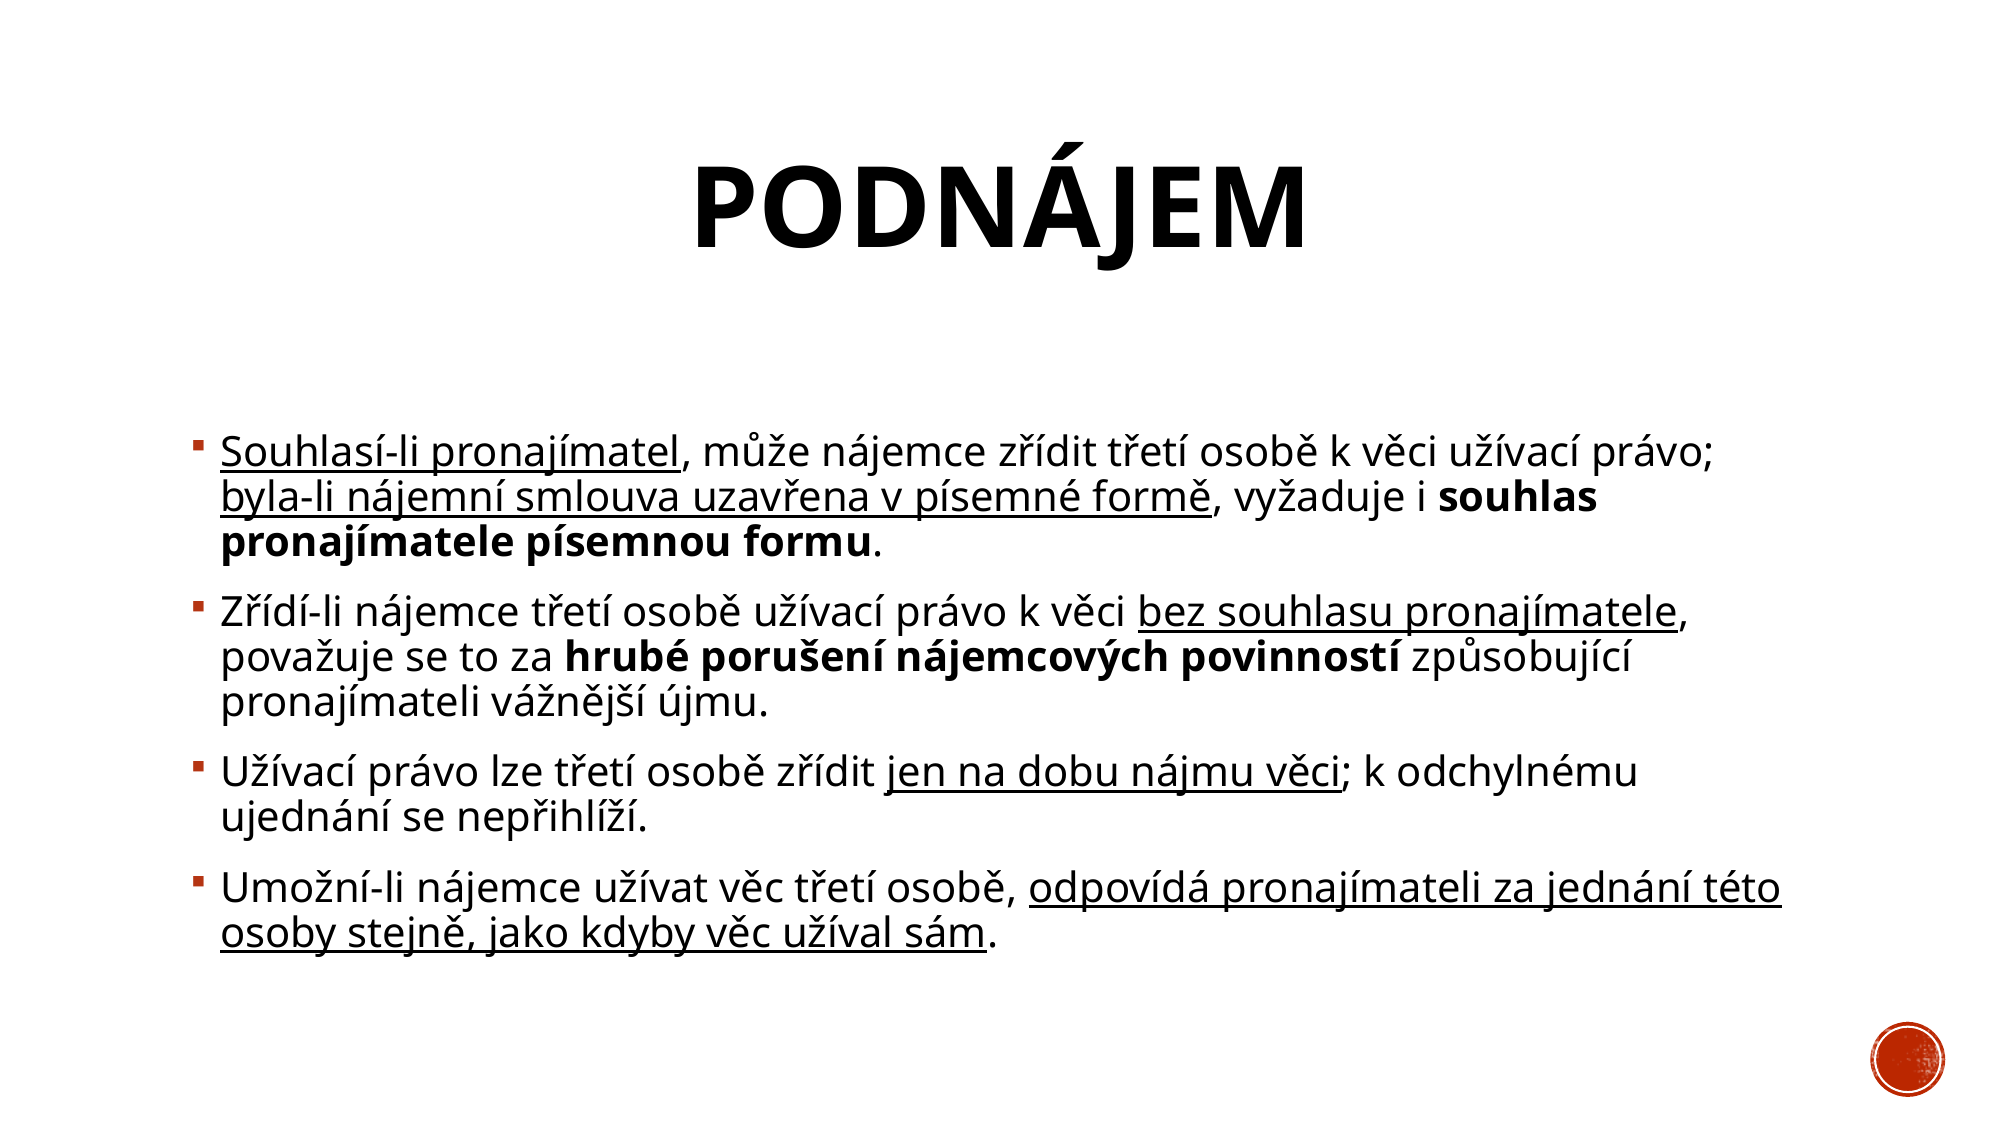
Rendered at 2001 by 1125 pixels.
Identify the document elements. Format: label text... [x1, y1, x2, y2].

list Souhlasí-li pronajímatel, může nájemce zřídit třetí osobě k věci užívací právo; byla-li nájemní smlouva uzavřena v písemné formě, vyžaduje i souhlas pronajímatele písemnou formu. Zřídí-li nájemce třetí osobě užívací právo k věci bez souhlasu pronajímatele, považuje se to za hrubé porušení nájemcových povinností způsobující pronajímateli vážnější újmu. Užívací právo lze třetí osobě zřídit jen na dobu nájmu věci; k odchylnému ujednání se nepřihlíží. Umožní-li nájemce užívat věc třetí osobě, odpovídá pronajímateli za jednání této osoby stejně, jako kdyby věc užíval sám. [175, 348, 1826, 1013]
title Podnájem [175, 79, 1826, 344]
